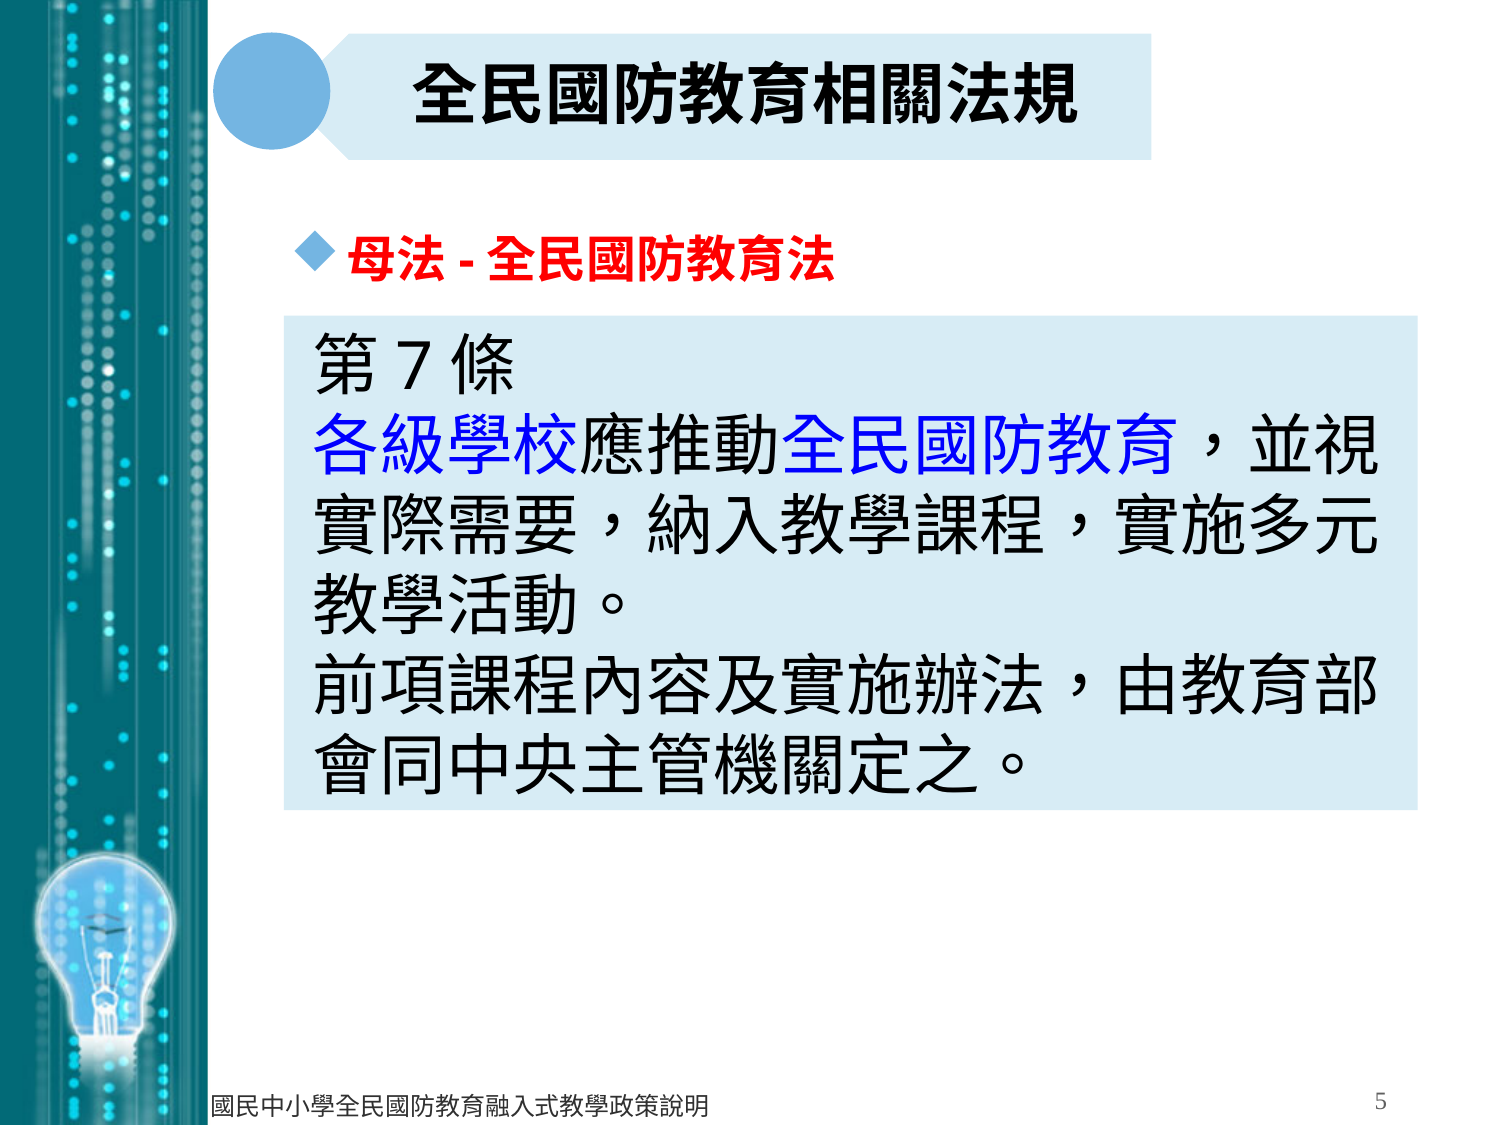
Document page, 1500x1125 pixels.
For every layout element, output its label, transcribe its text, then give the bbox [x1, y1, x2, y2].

slide_number 5 [1359, 1076, 1500, 1120]
picture [0, 0, 1500, 1125]
text_box 第7條 各級學校應推動全民國防教育，並視實際需要，納入教學課程，實施多元 教學活動。 前項課程內容及實施辦法，由教育部會同中央主管機關定之。 [283, 315, 1418, 811]
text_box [283, 32, 1153, 162]
text_box [212, 31, 283, 151]
list 母法-全民國防教育法 [231, 185, 1463, 293]
footer 國民中小學全民國防教育融入式教學政策說明 [195, 1082, 789, 1125]
